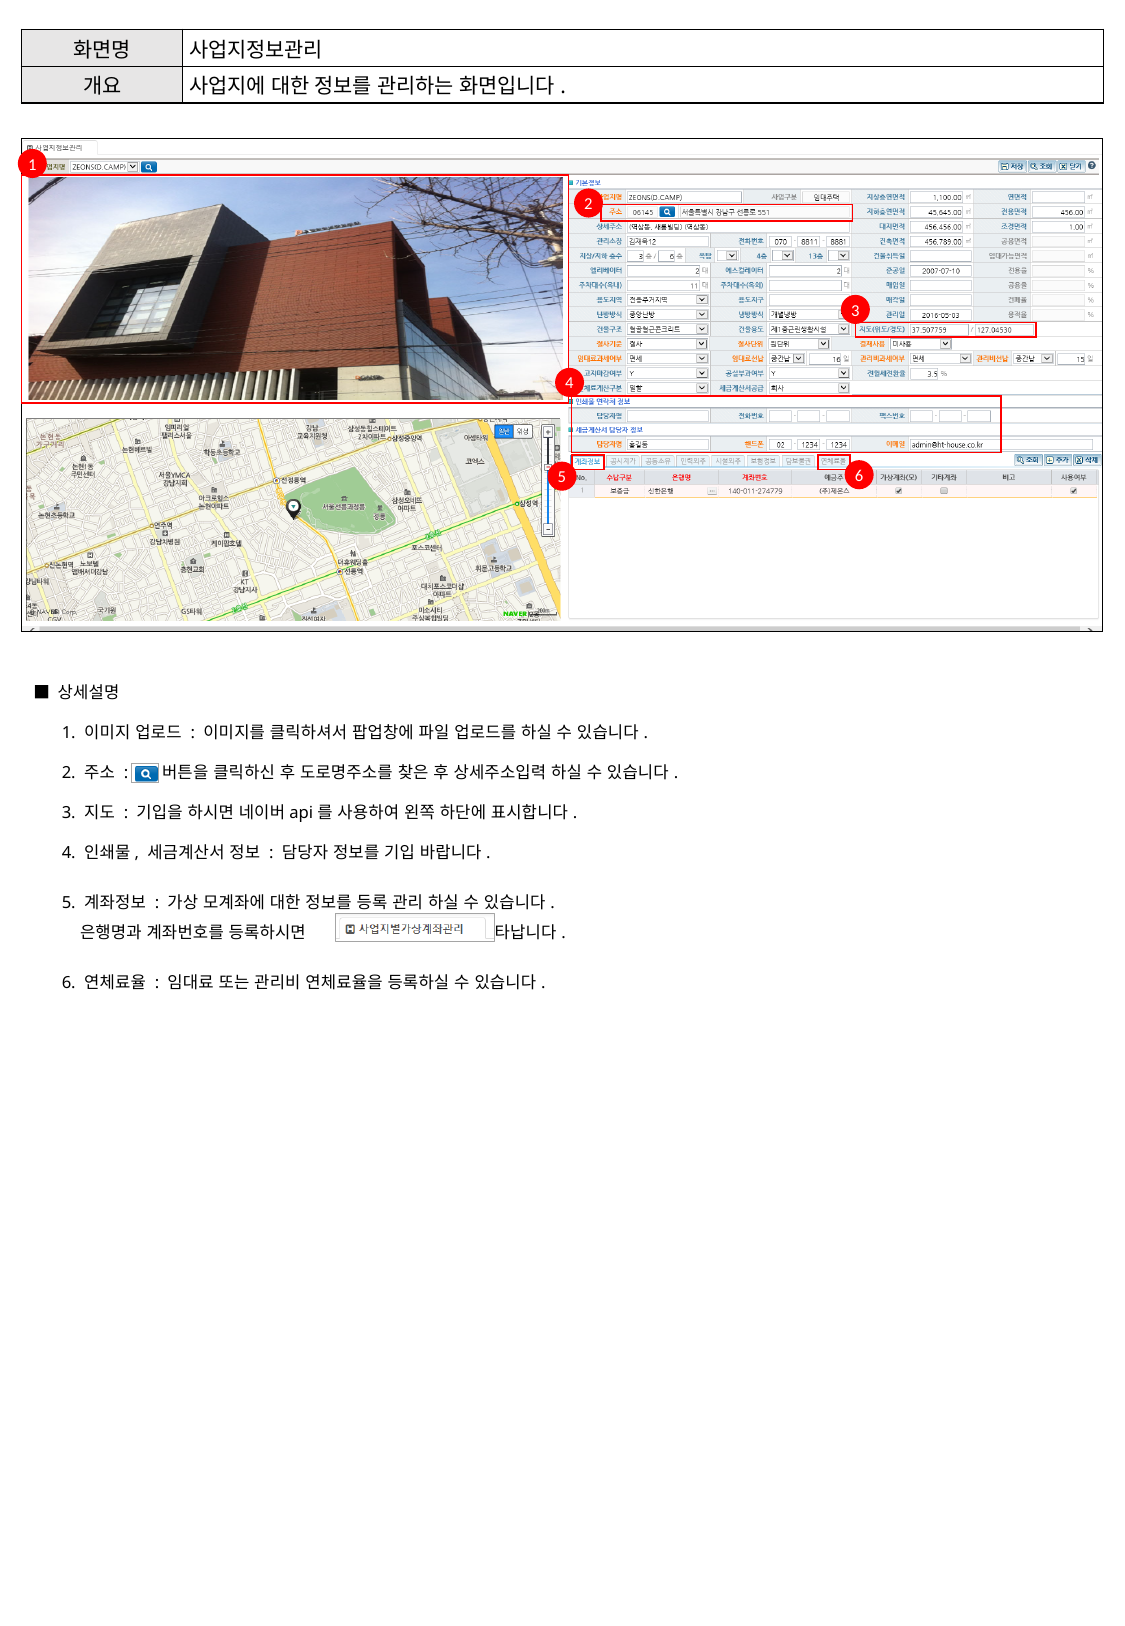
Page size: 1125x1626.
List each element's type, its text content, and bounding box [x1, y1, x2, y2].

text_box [18, 137, 1103, 1018]
table_cell 사업지에 대한 정보를 관리하는 화면입니다. [183, 67, 1103, 102]
table_header 사업지정보관리 [183, 30, 1103, 66]
table_header 화면명 [22, 30, 182, 66]
table_cell 개요 [22, 67, 182, 102]
